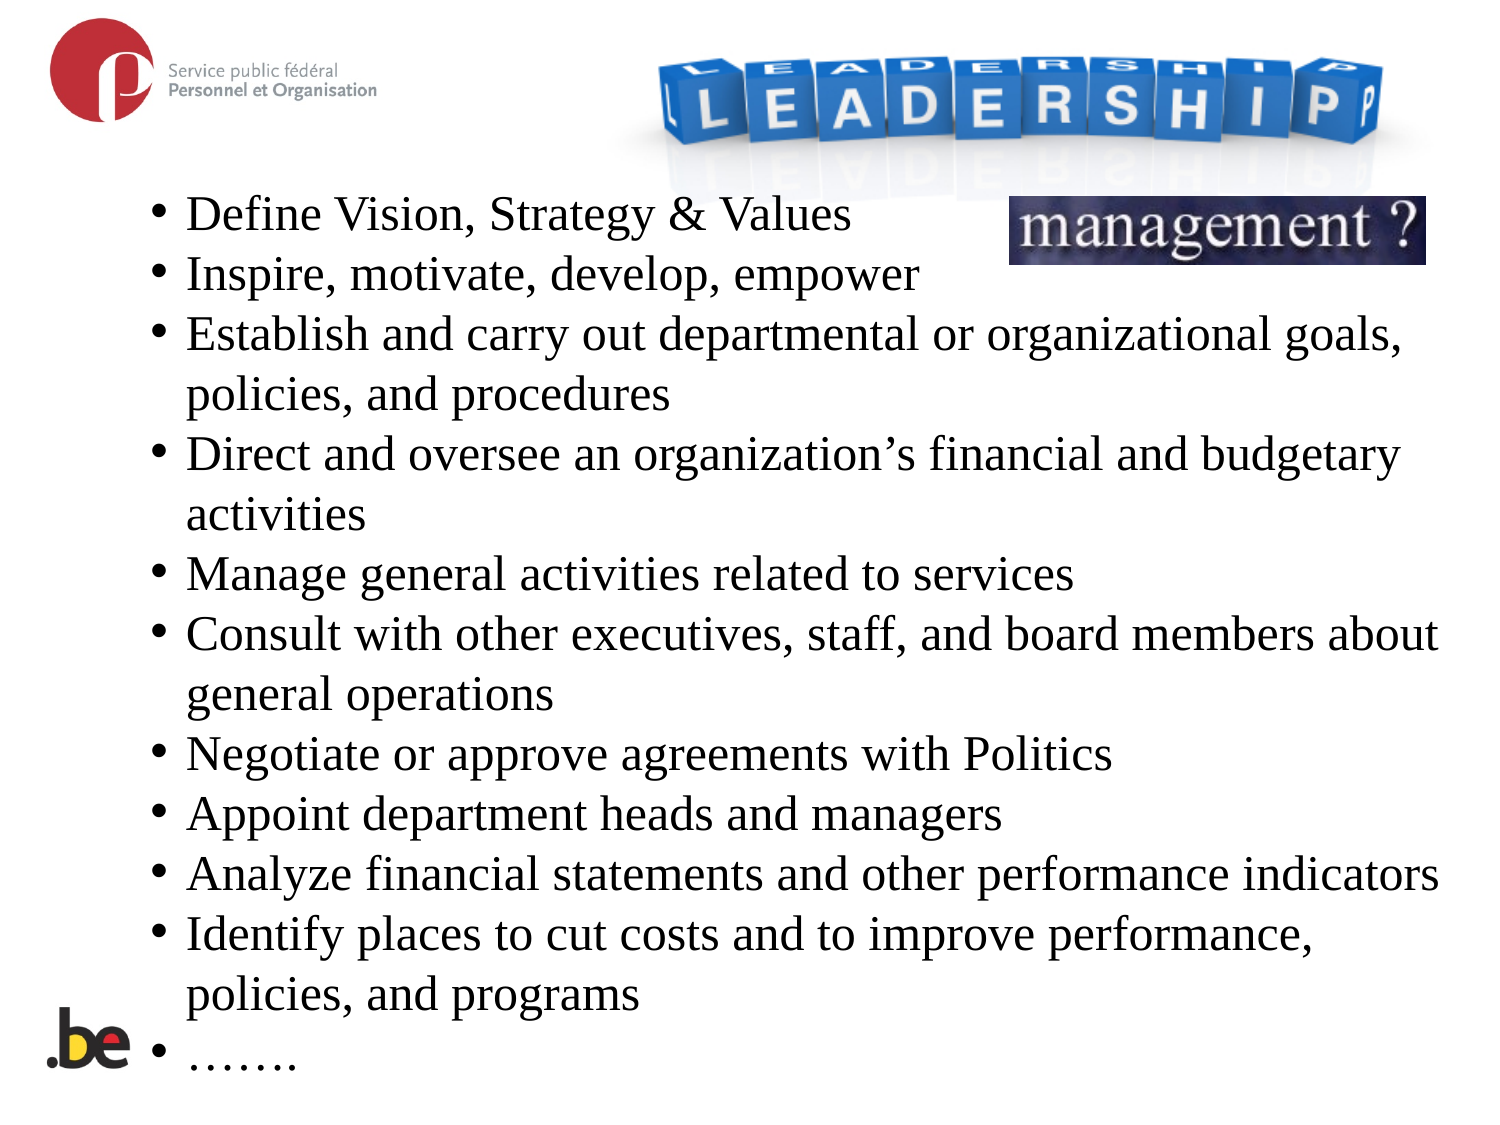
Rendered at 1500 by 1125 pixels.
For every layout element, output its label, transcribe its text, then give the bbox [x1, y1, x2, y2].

picture [0, 0, 425, 226]
picture [0, 947, 188, 1125]
picture [596, 0, 1435, 275]
text_box Define Vision, Strategy & Values Inspire, motivate, develop, empower Establish and carry out departmental or organizational goals, policies, and procedures Direct and oversee an organization’s financial and budgetary activities Manage general activities related to services Consult with other executives, staff, and board members about general operations Negotiate or approve agreements with Politics Appoint department heads and managers Analyze financial statements and other performance indicators Identify places to cut costs and to improve performance, policies, and programs ……. [135, 172, 1459, 1088]
